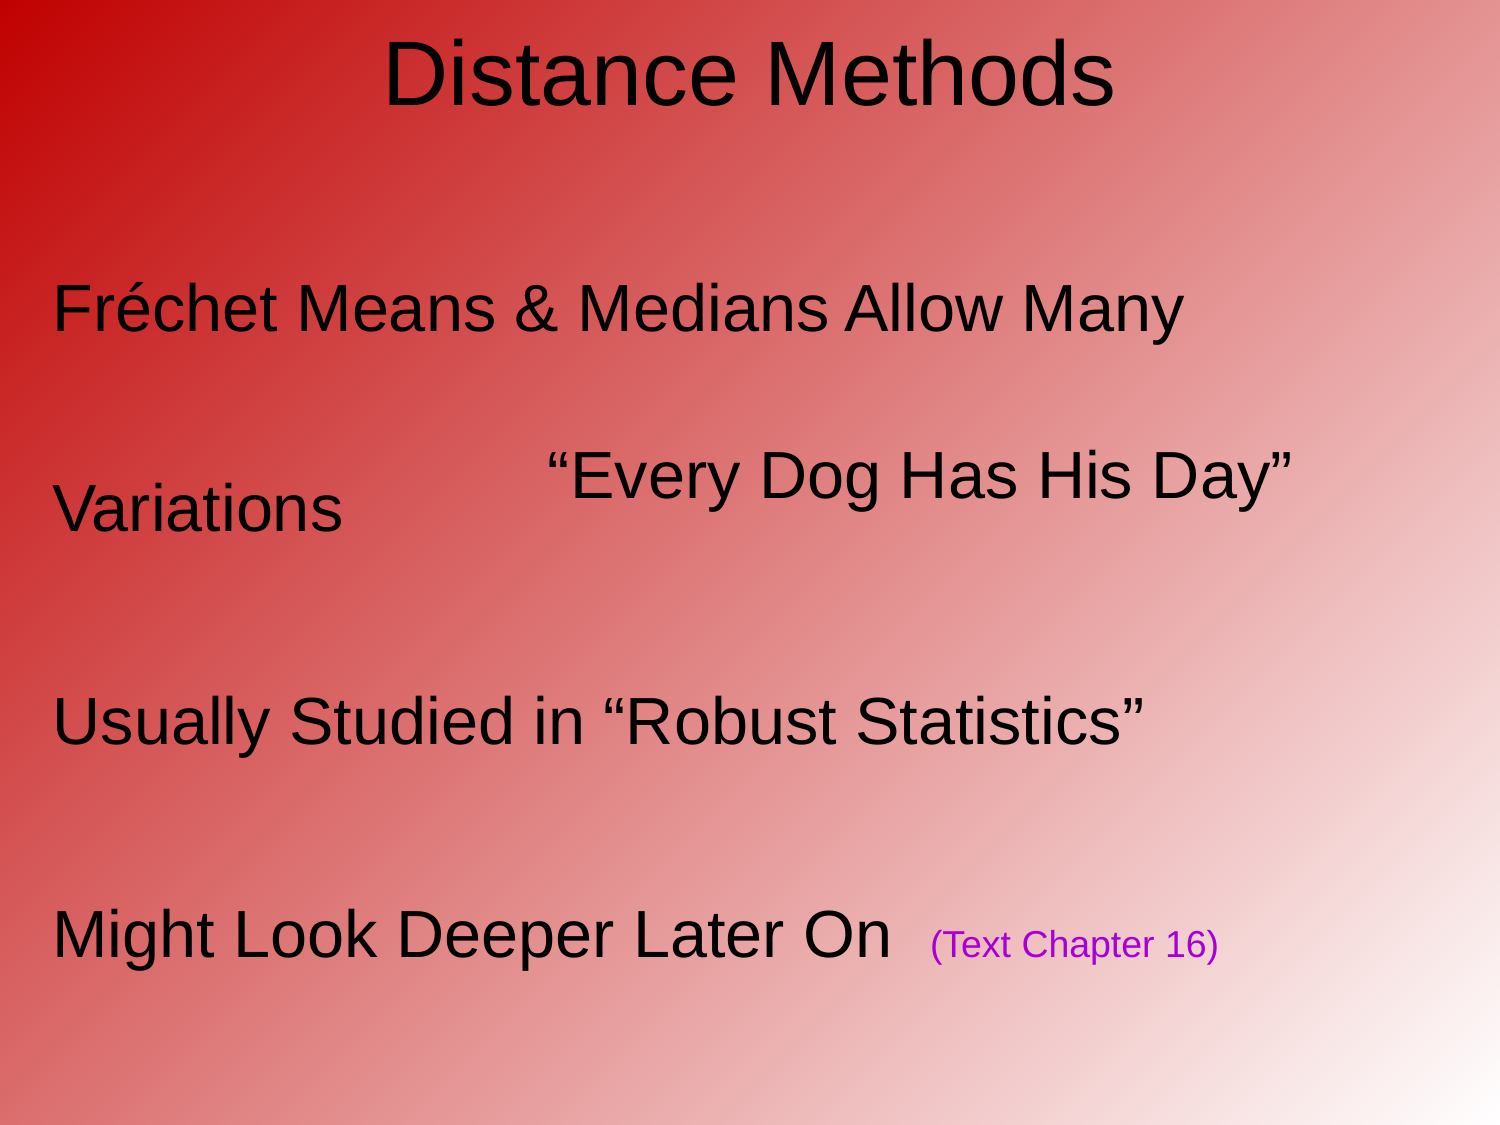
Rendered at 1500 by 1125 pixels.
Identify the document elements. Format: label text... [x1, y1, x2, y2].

text_box “Every Dog Has His Day” [533, 424, 1309, 520]
title Distance Methods [75, 12, 1425, 125]
list Fréchet Means & Medians Allow Many Variations Usually Studied in “Robust Statistics” Might Look Deeper Later On (Text Chapter 16) [37, 137, 1400, 980]
